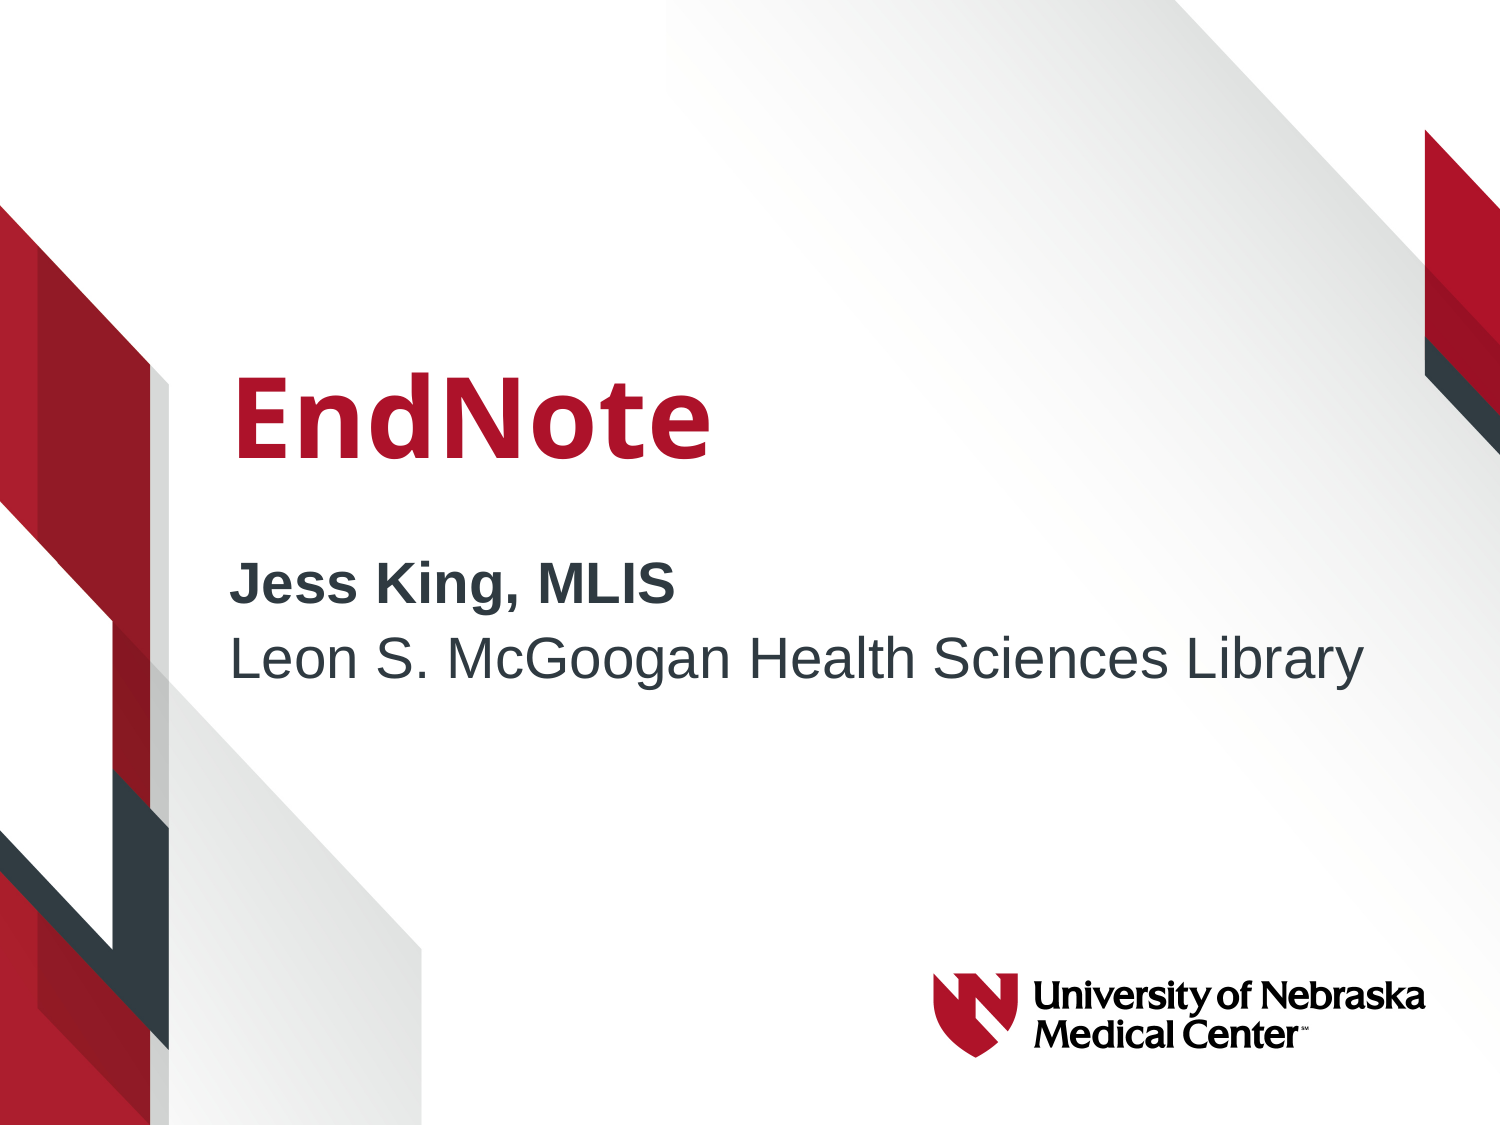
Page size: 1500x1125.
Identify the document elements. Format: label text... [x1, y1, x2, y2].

title EndNote [214, 172, 1378, 481]
picture [0, 0, 1500, 1125]
subtitle Jess King, MLIS Leon S. McGoogan Health Sciences Library [214, 546, 1445, 829]
